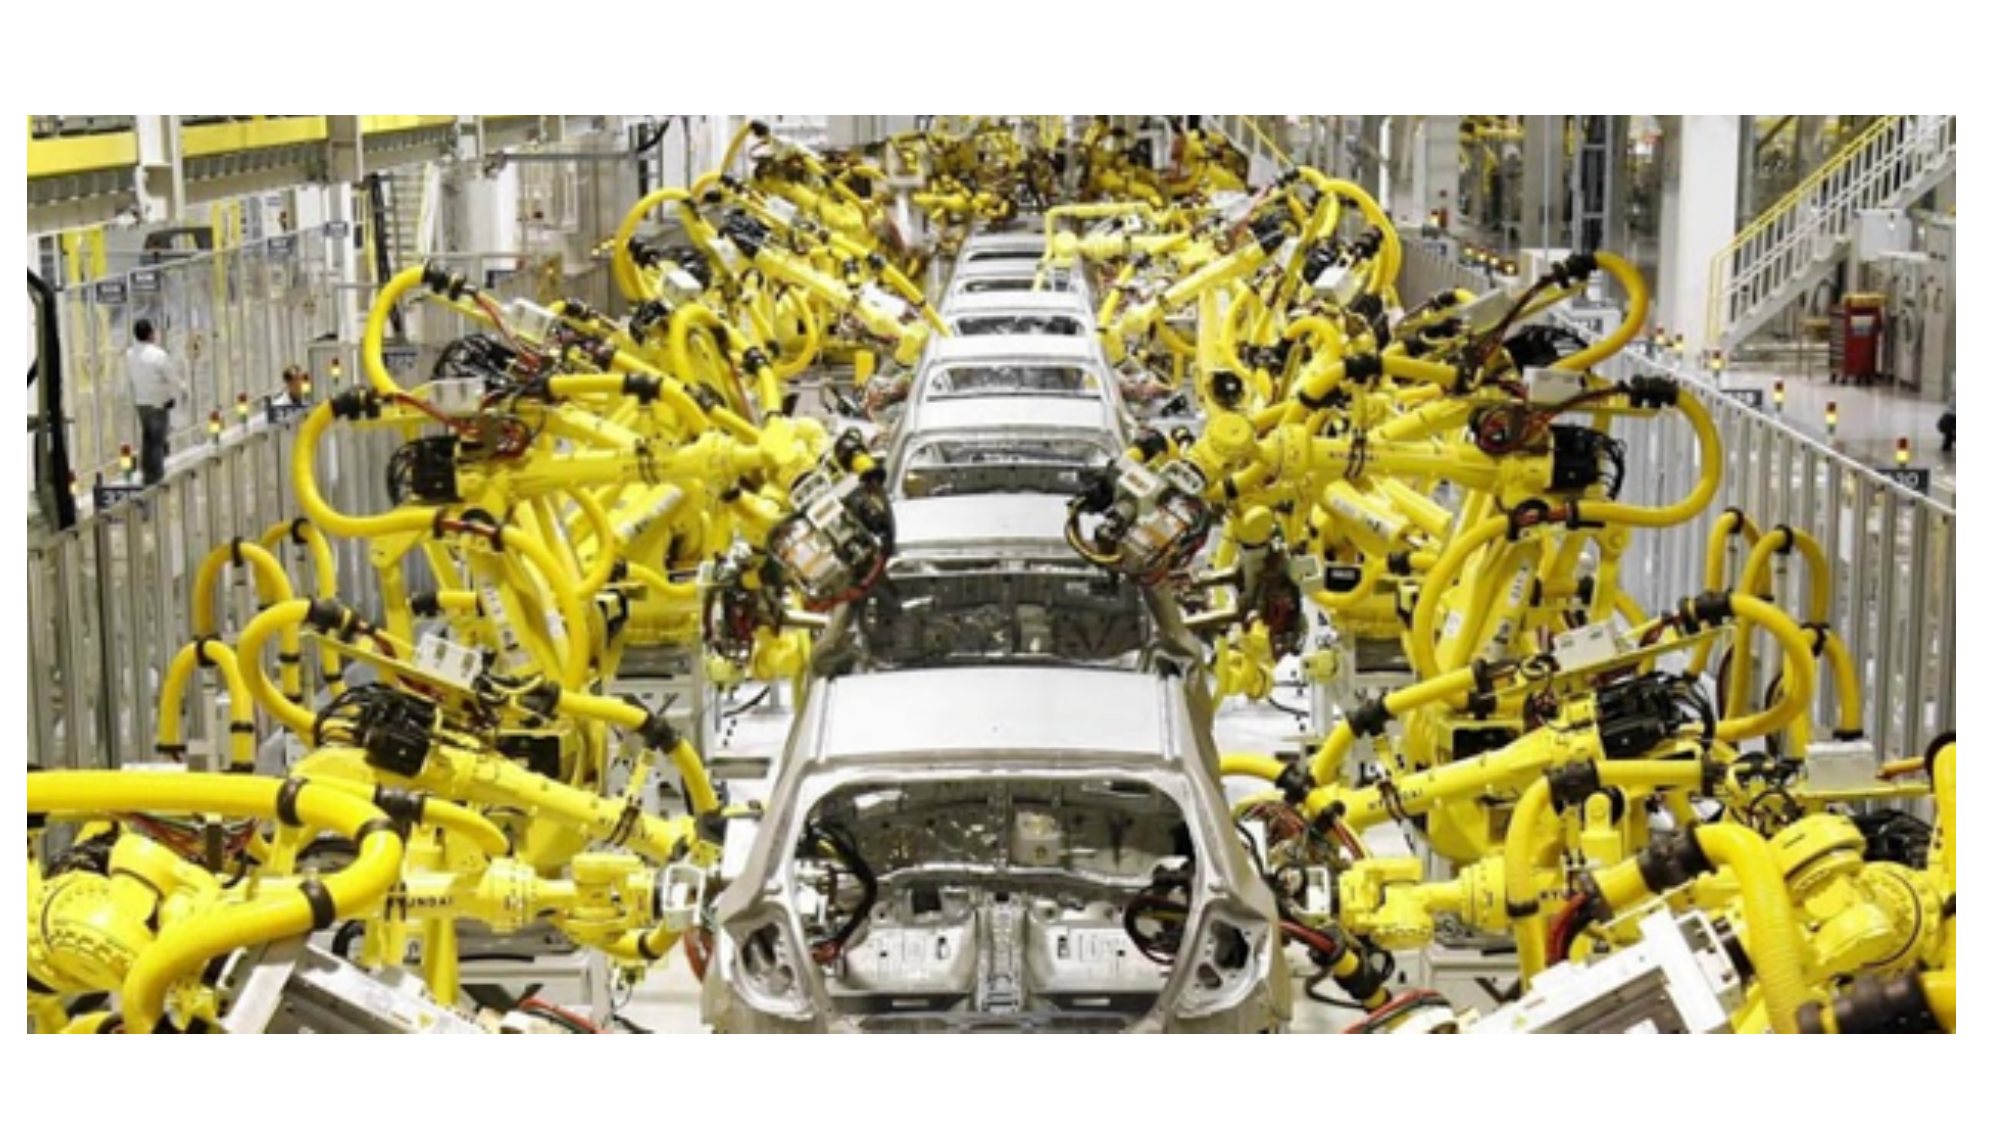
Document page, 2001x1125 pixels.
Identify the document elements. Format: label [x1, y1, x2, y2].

picture [26, 115, 1956, 1035]
